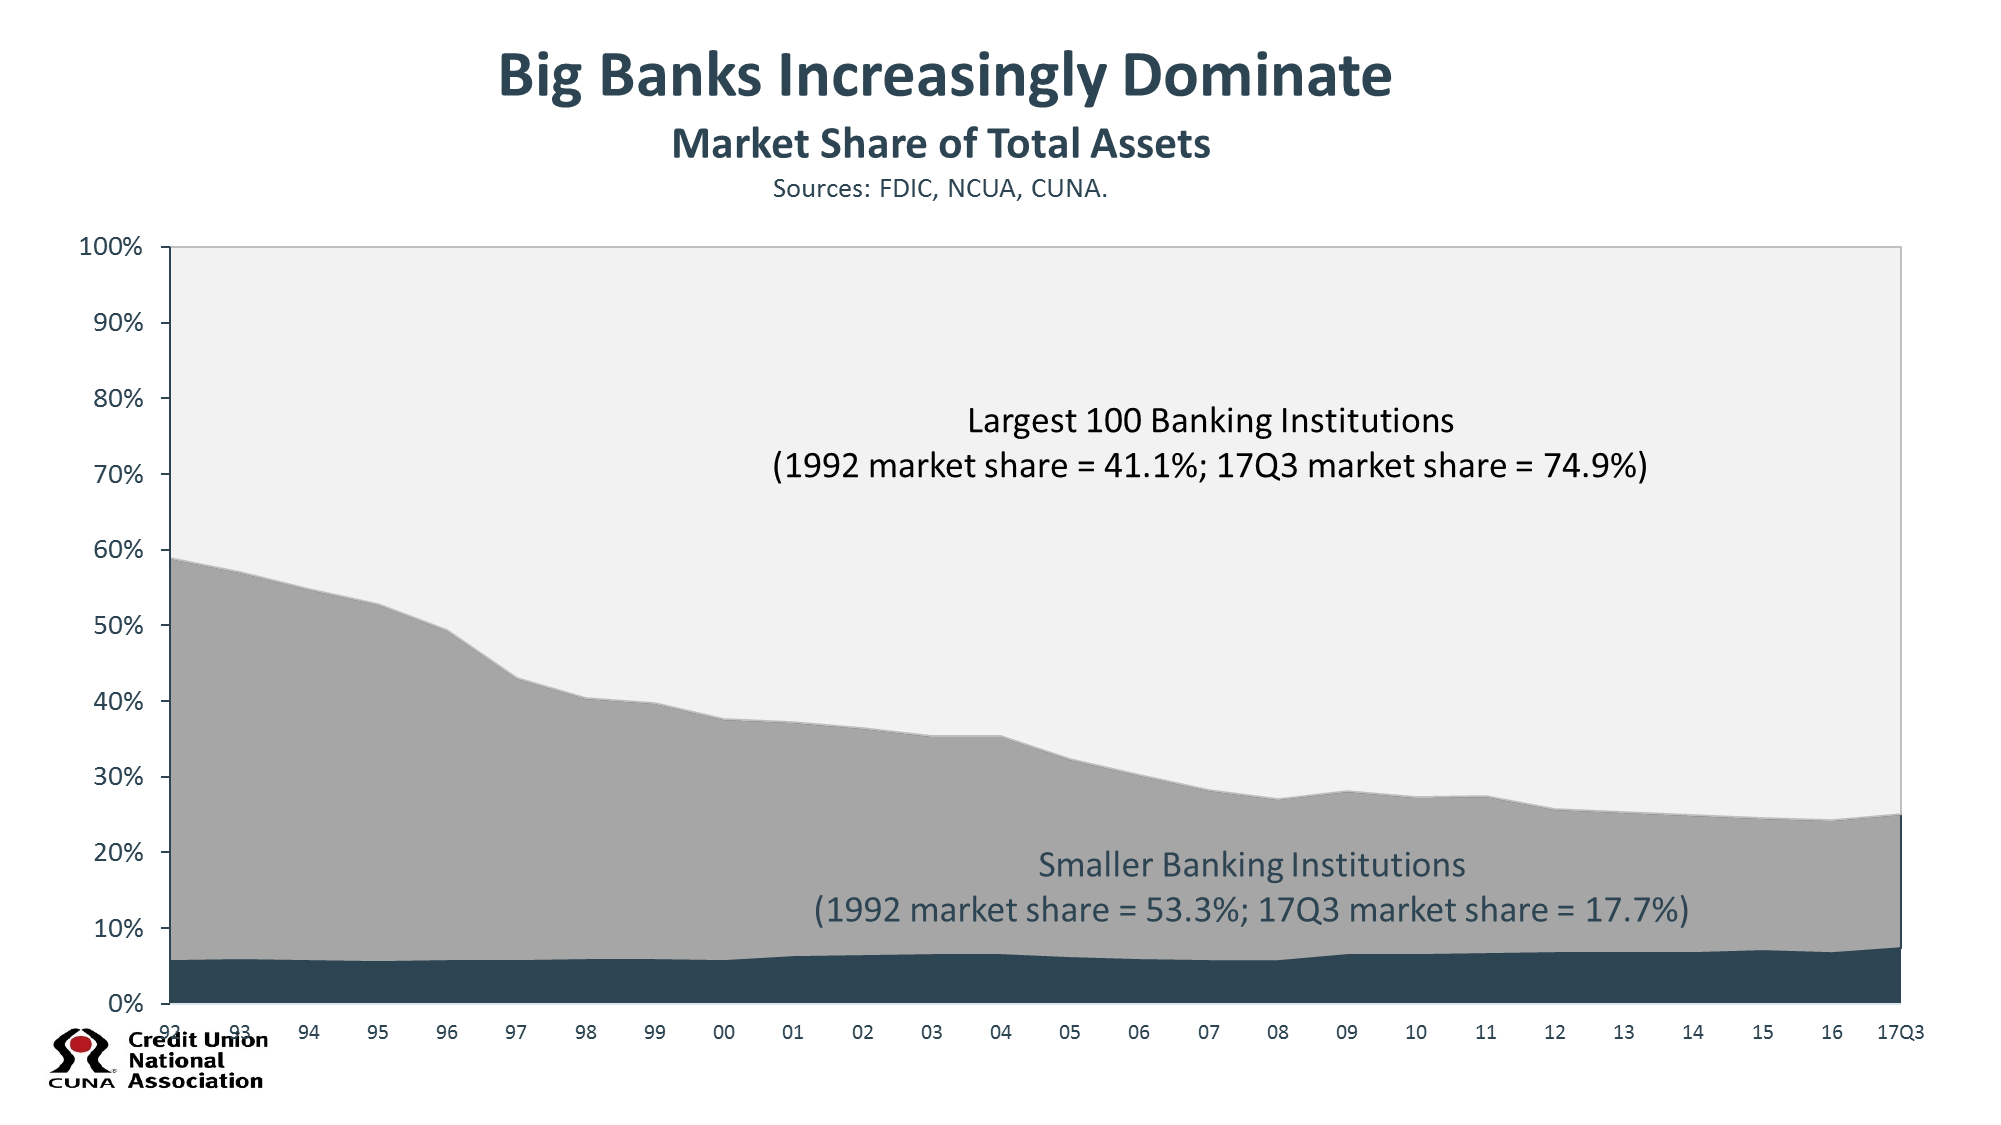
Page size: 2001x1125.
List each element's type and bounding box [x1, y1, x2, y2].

picture [29, 1017, 287, 1102]
text_box [66, 16, 1947, 1066]
